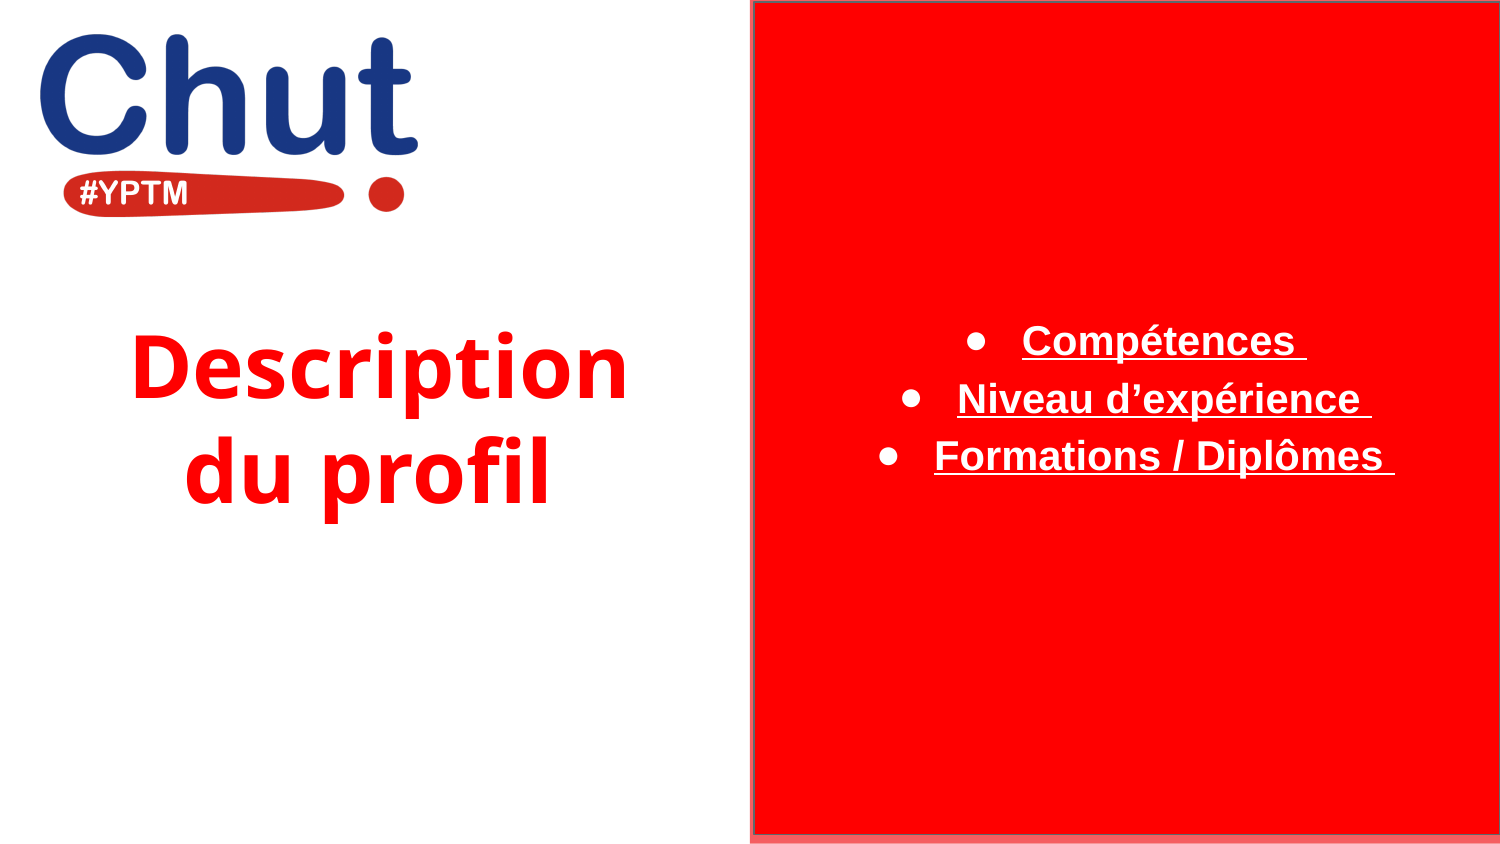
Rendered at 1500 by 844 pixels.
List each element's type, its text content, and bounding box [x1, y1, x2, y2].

picture [15, 10, 438, 249]
title Description du profil [48, 301, 712, 536]
text_box [754, 2, 1500, 835]
list Compétences Niveau d’expérience Formations / Diplômes [812, 71, 1442, 766]
